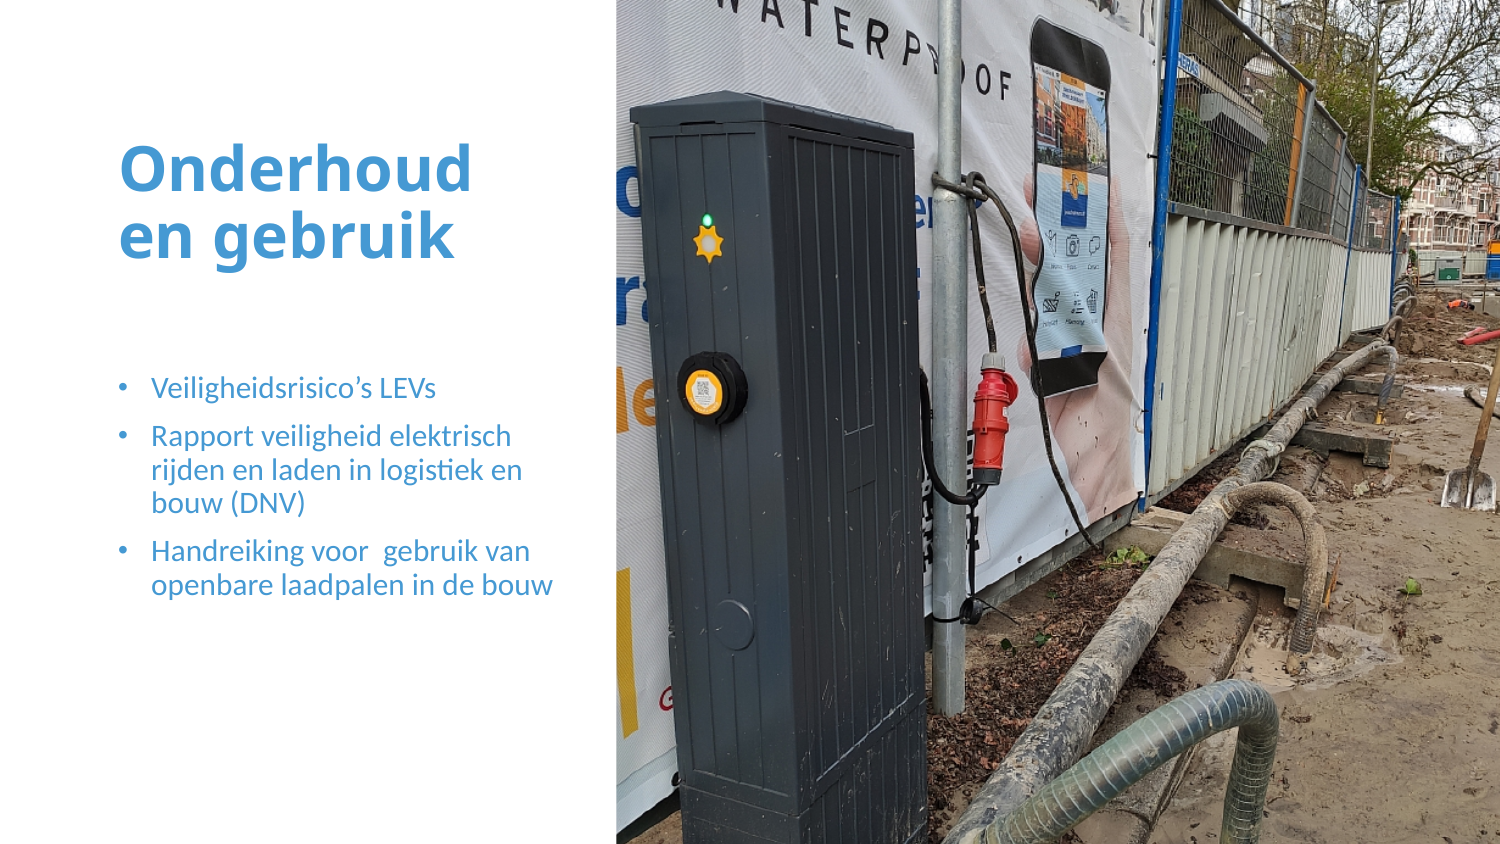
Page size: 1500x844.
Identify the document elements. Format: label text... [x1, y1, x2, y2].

title Onderhoud en gebruik [103, 67, 572, 342]
list Veiligheidsrisico’s LEVs Rapport veiligheid elektrisch rijden en laden in logistiek en bouw (DNV) Handreiking voor gebruik van openbare laadpalen in de bouw [103, 364, 571, 752]
picture [616, 0, 1500, 844]
text_box [0, 0, 616, 844]
